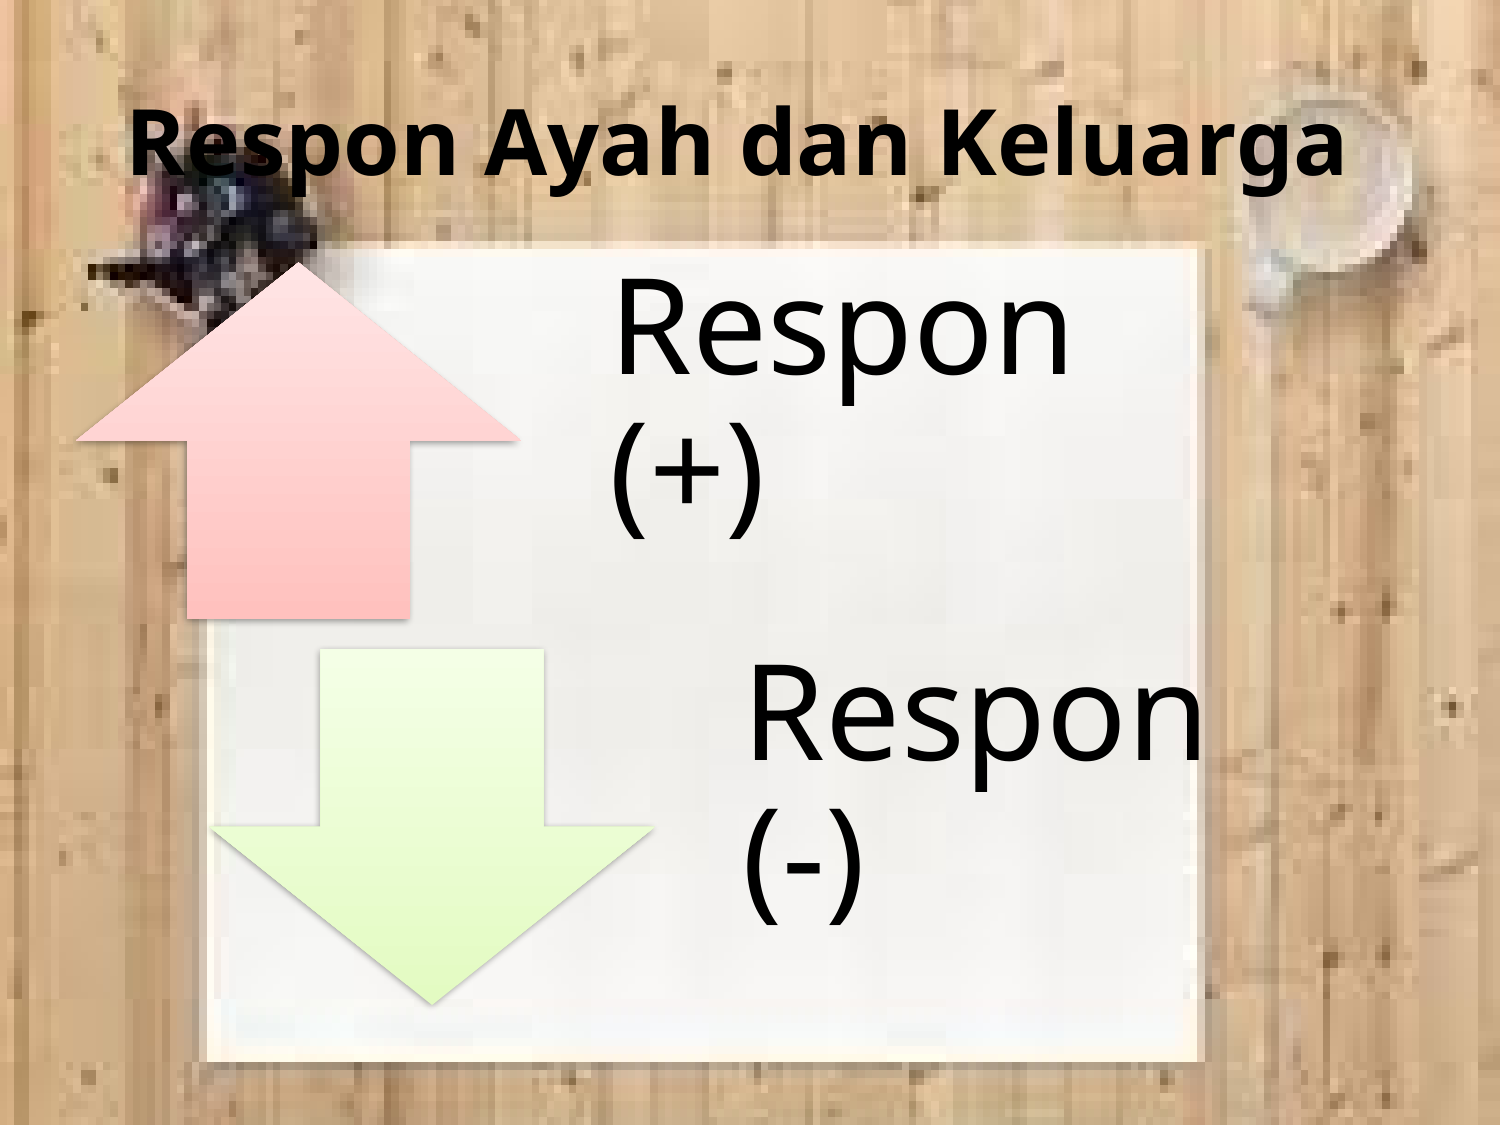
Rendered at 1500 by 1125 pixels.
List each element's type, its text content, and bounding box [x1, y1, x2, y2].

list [74, 262, 1426, 1006]
title Respon Ayah dan Keluarga [75, 45, 1425, 233]
picture [0, 0, 1500, 1125]
